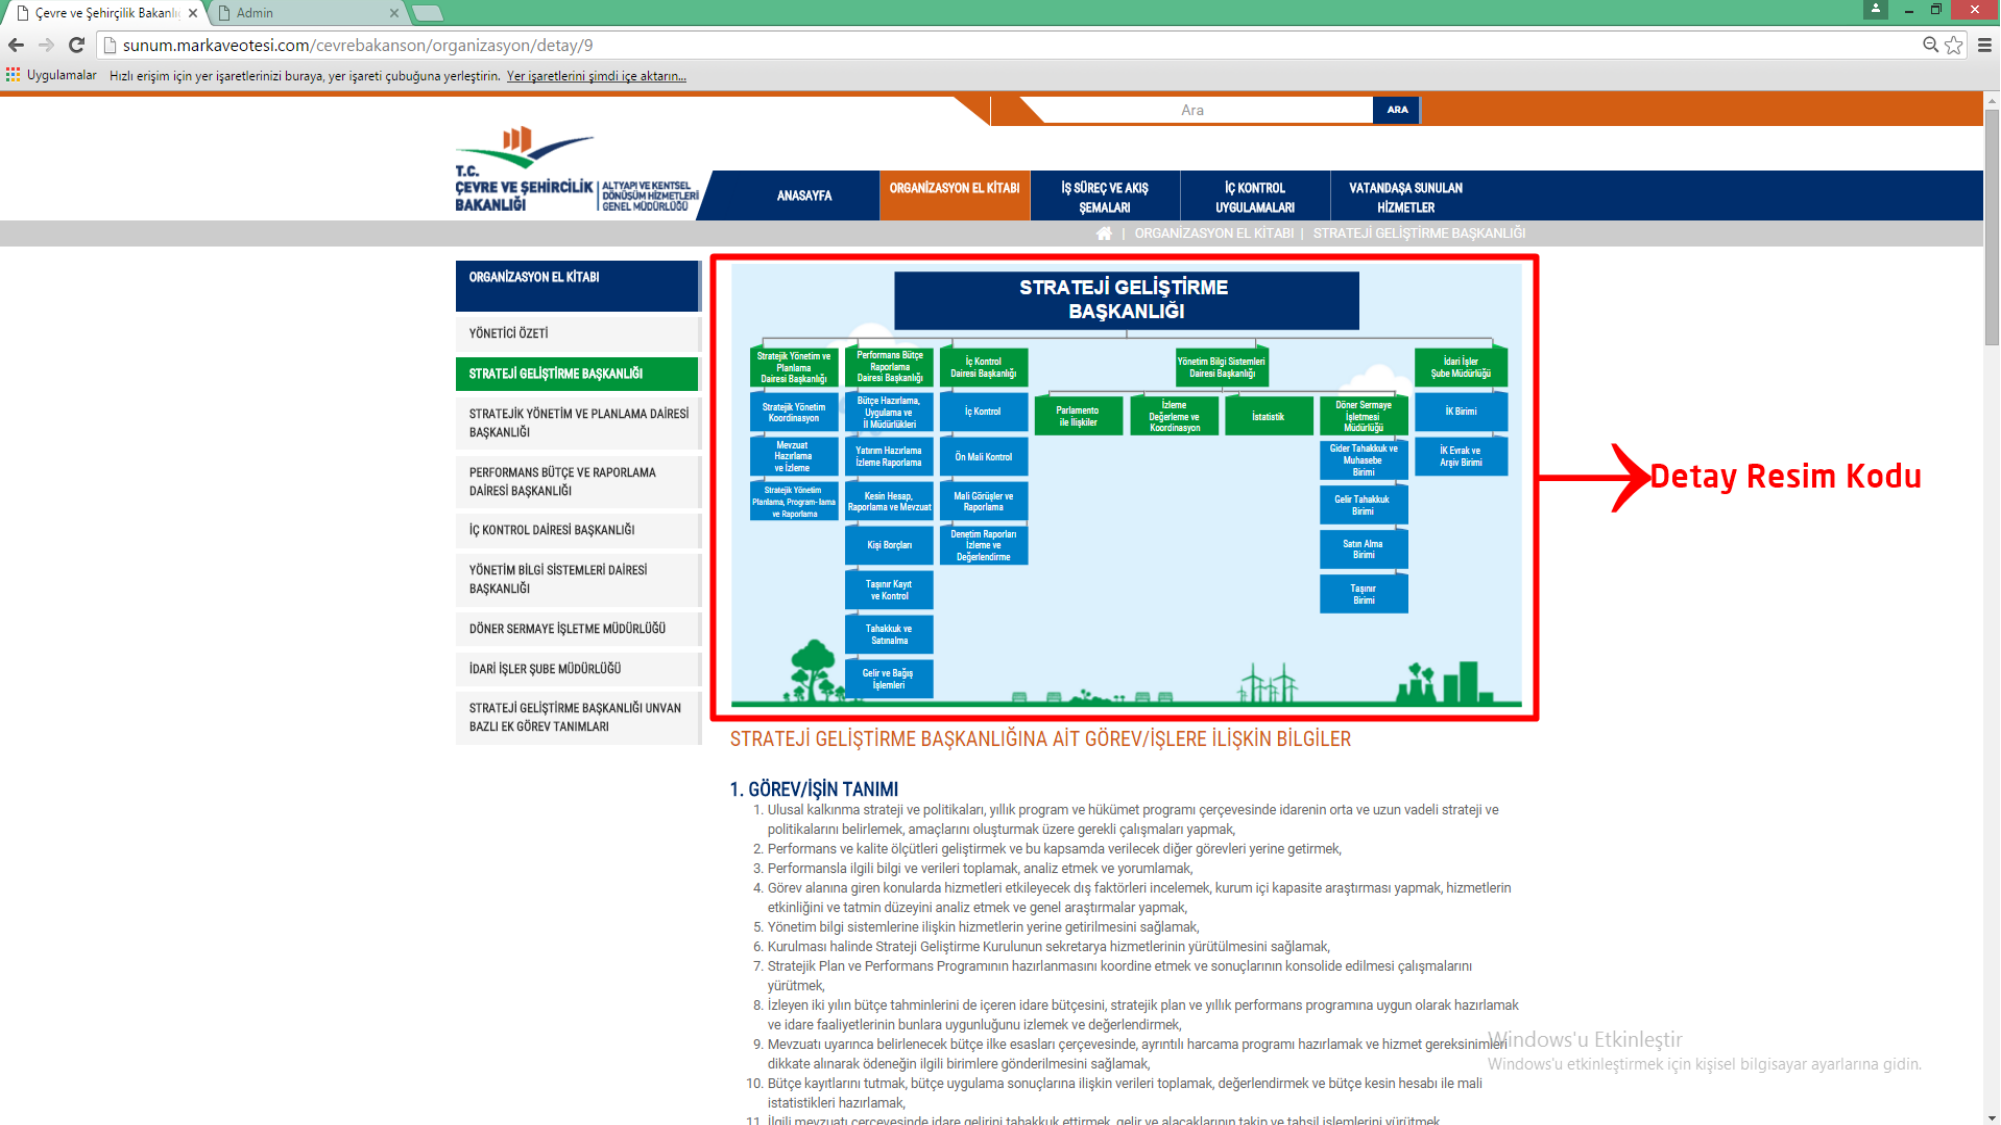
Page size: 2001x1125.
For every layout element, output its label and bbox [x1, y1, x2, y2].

list [0, 0, 2000, 1125]
